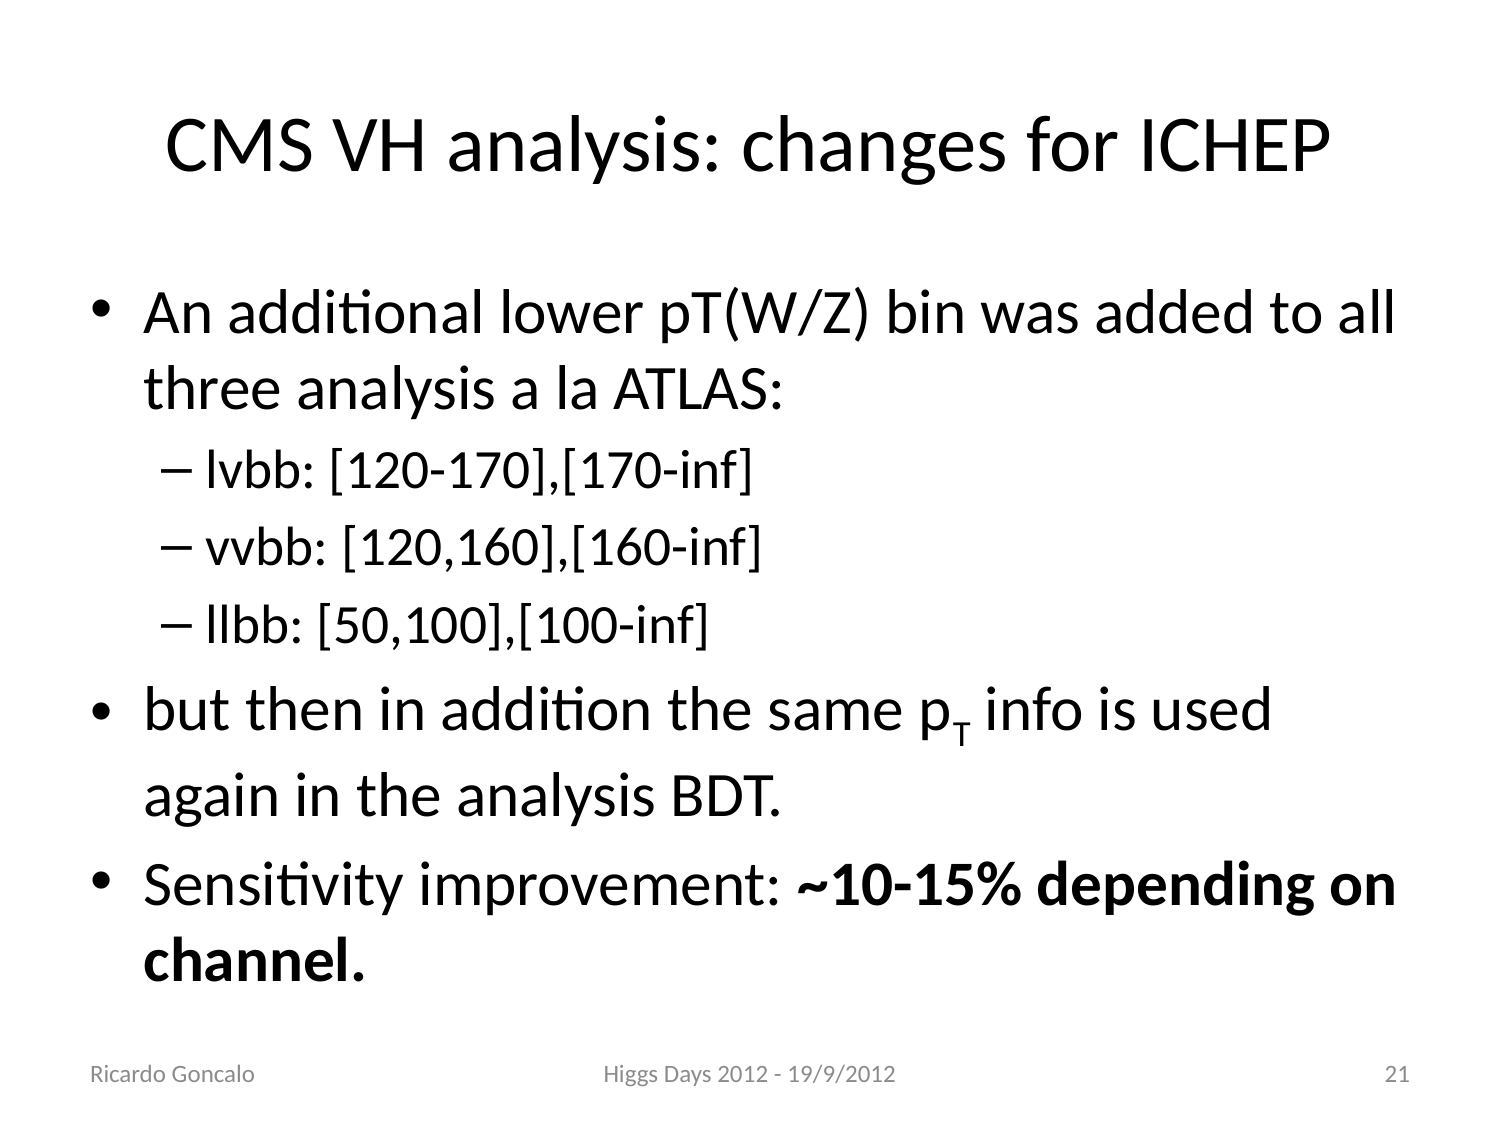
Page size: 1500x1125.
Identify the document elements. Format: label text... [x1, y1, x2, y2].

title CMS VH analysis: changes for ICHEP [75, 45, 1425, 233]
list An additional lower pT(W/Z) bin was added to all three analysis a la ATLAS: lvbb: [120-170],[170-inf] vvbb: [120,160],[160-inf] llbb: [50,100],[100-inf] but then in addition the same pT info is used again in the analysis BDT. Sensitivity improvement: ~10-15% depending on channel. [75, 262, 1425, 1005]
footer Higgs Days 2012 - 19/9/2012 [512, 1042, 988, 1103]
slide_number 21 [1074, 1042, 1425, 1103]
slide_number Ricardo Goncalo [75, 1042, 425, 1103]
